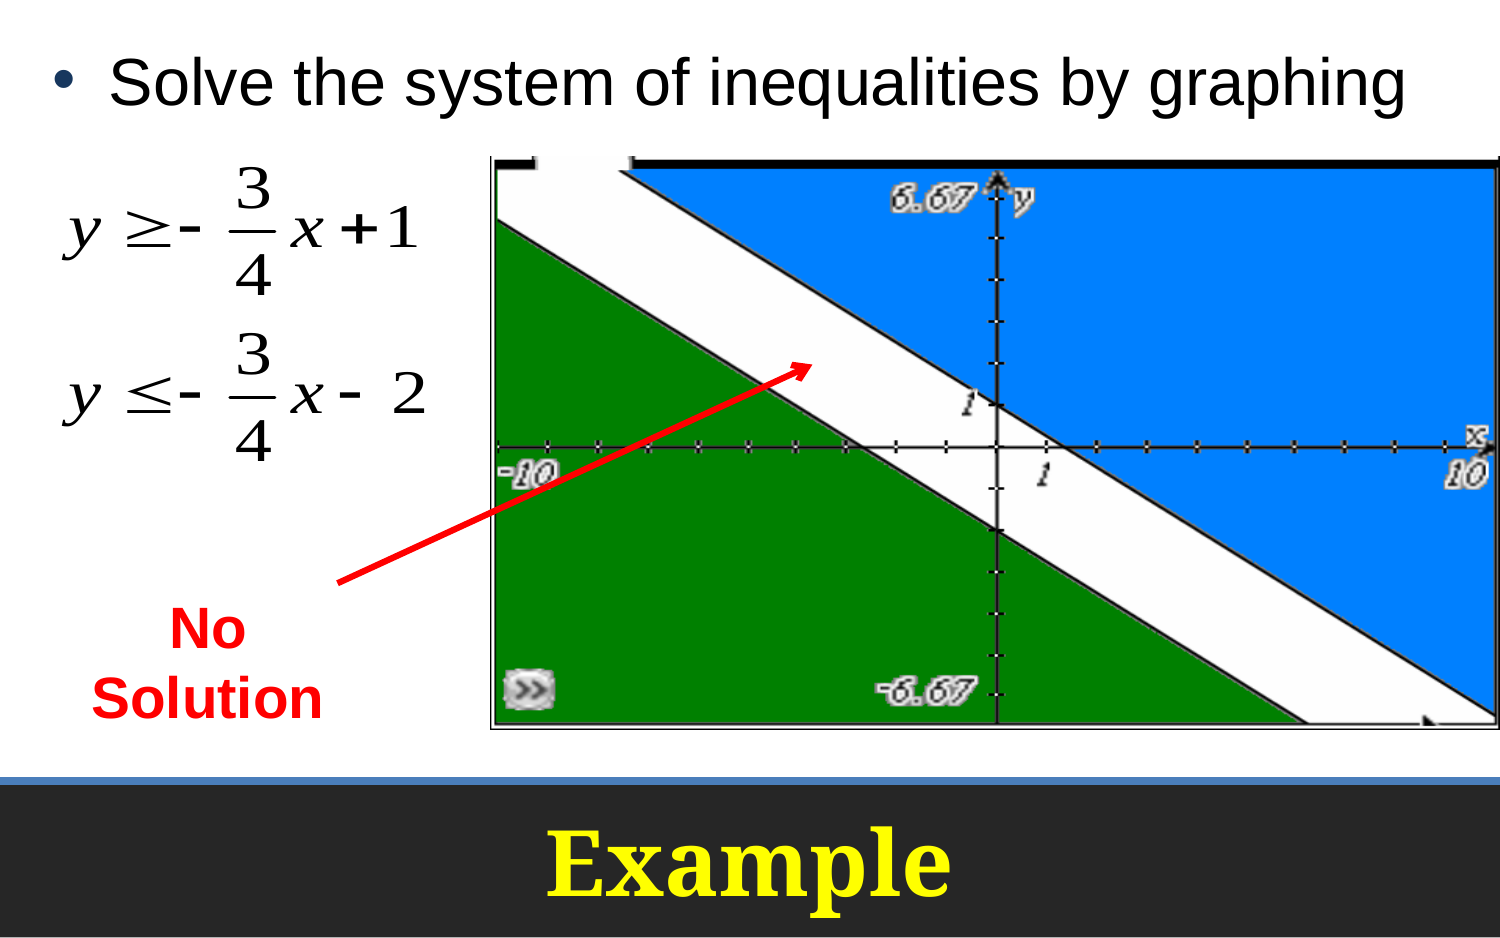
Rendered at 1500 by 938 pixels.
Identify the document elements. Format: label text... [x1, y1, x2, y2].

text_box No Solution [76, 583, 340, 738]
picture [490, 155, 1500, 730]
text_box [49, 145, 441, 477]
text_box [337, 364, 813, 584]
list Solve the system of inequalities by graphing [37, 31, 1463, 771]
title Example [37, 781, 1463, 938]
